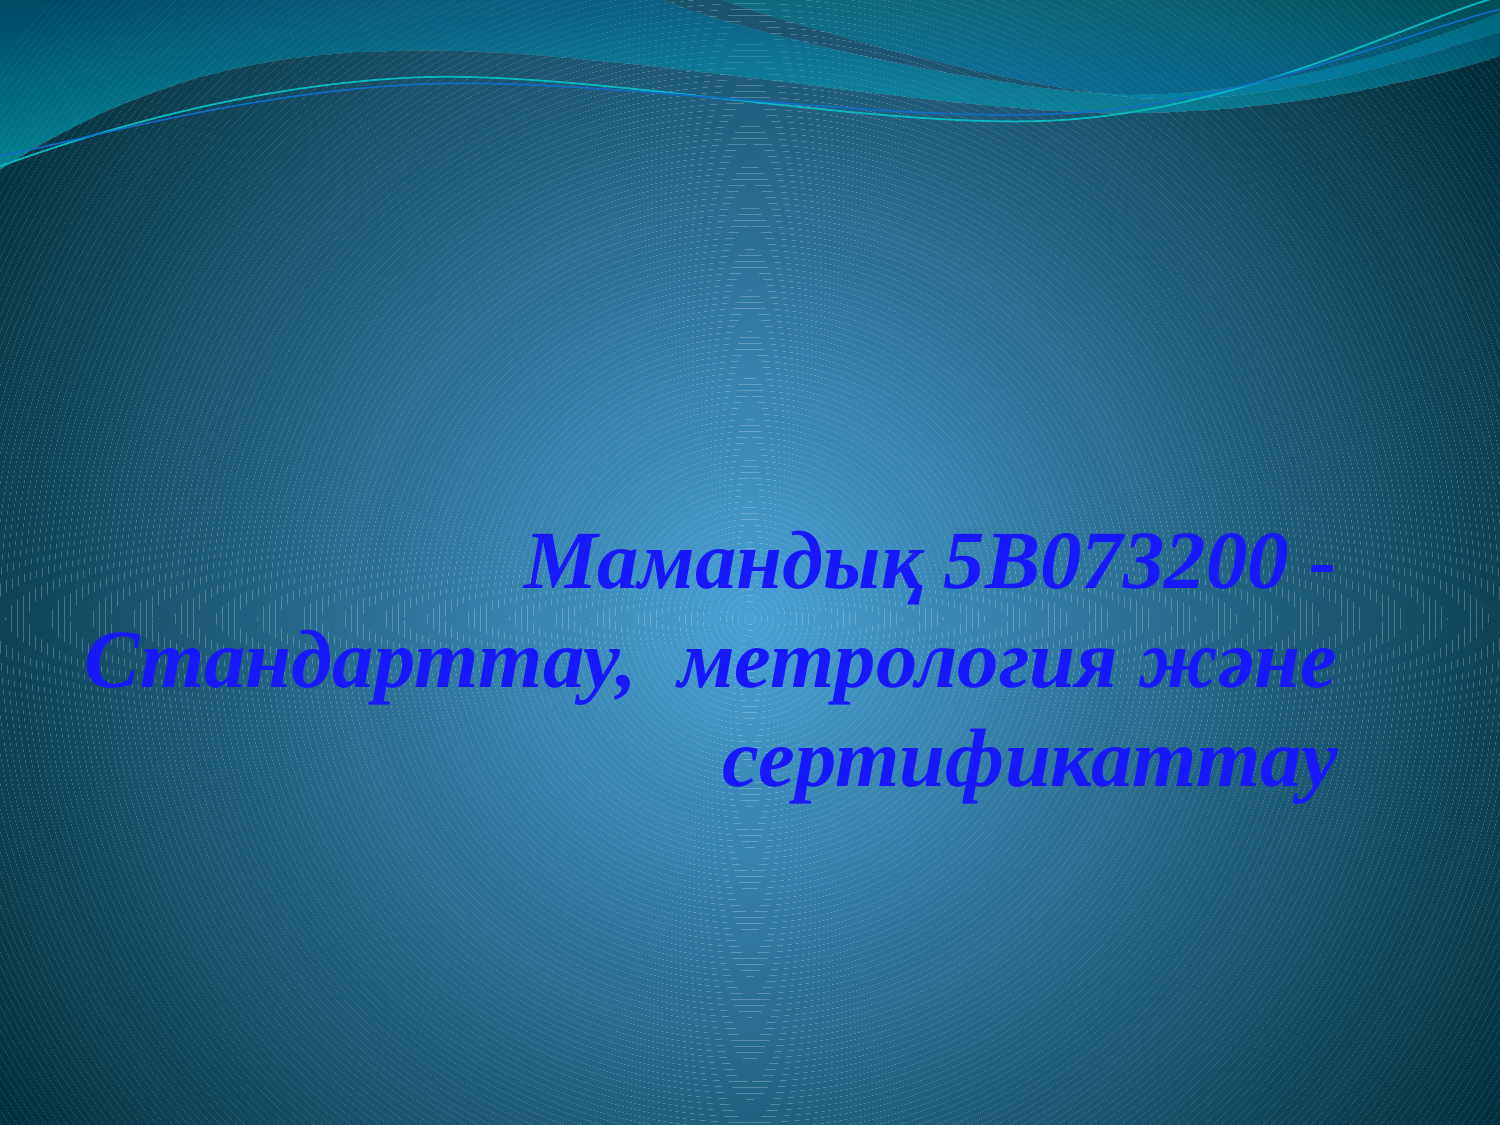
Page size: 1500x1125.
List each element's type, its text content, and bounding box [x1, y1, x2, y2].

title Мамандық 5В073200 - Стандарттау, метрология және сертификаттау [53, 503, 1342, 804]
